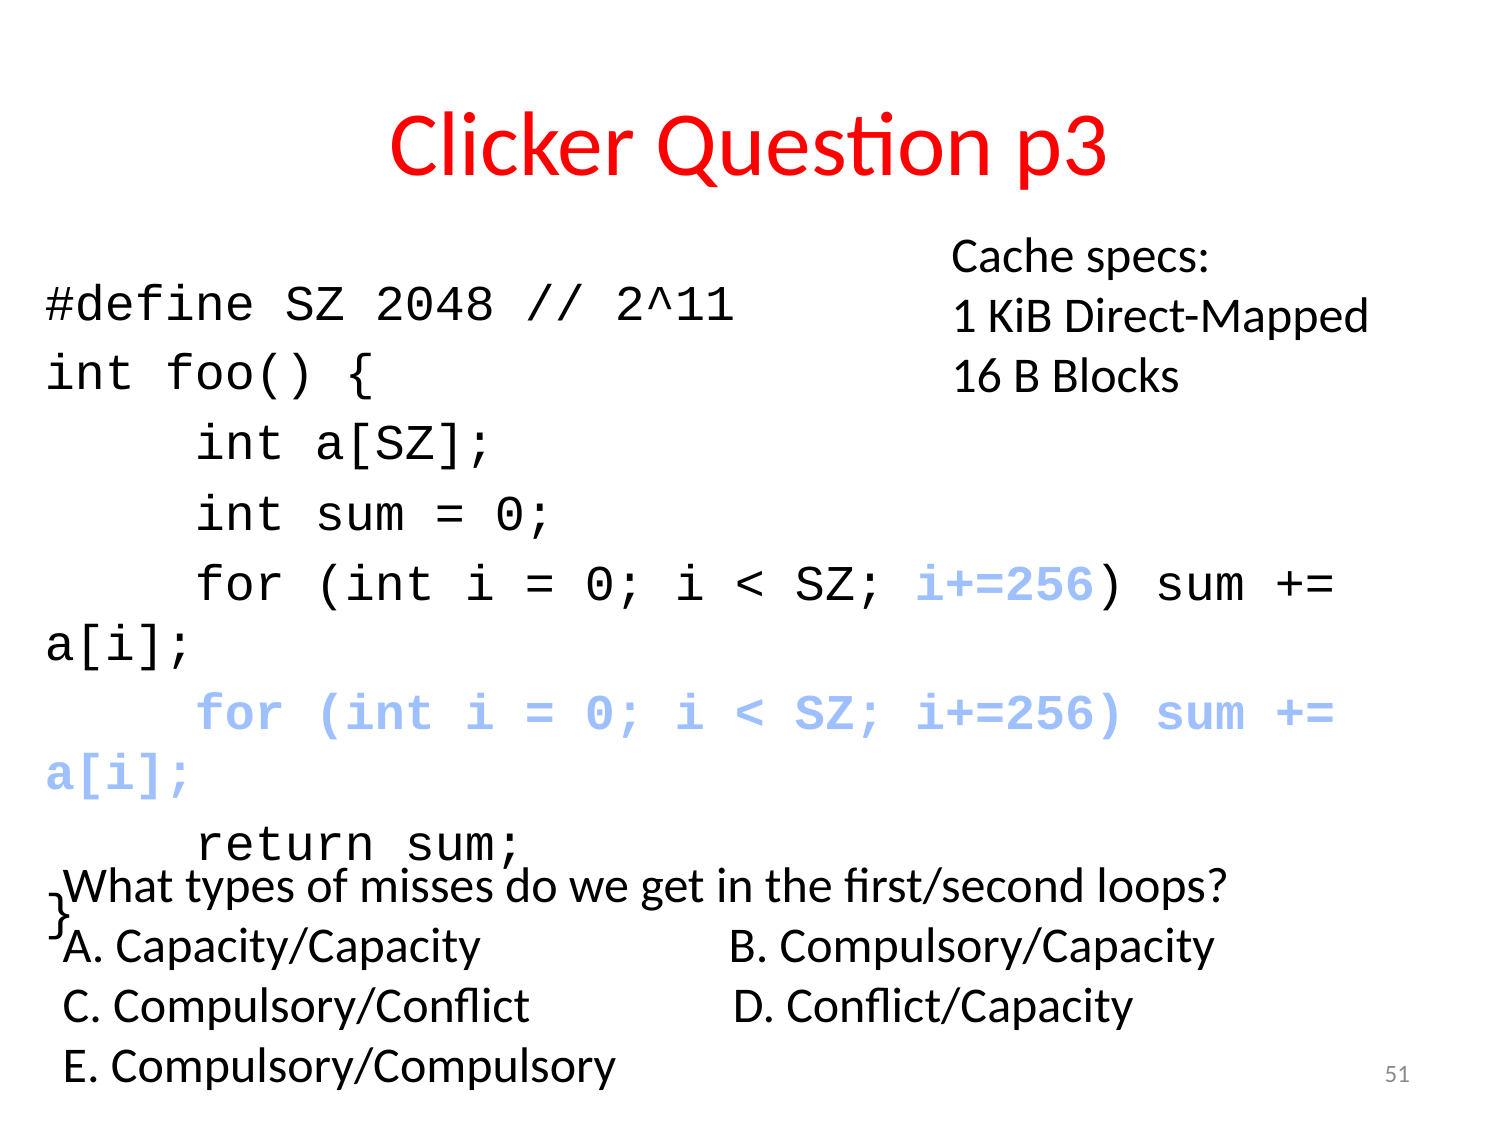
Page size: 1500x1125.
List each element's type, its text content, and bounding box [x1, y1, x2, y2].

text_box What types of misses do we get in the first/second loops? A. Capacity/Capacity B. Compulsory/Capacity C. Compulsory/Conflict D. Conflict/Capacity E. Compulsory/Compulsory [47, 845, 1482, 1101]
title Clicker Question p3 [75, 45, 1425, 233]
text_box Cache specs: 1 KiB Direct-Mapped 16 B Blocks [936, 215, 1452, 411]
list #define SZ 2048 // 2^11 int foo() { int a[SZ]; int sum = 0; for (int i = 0; i < SZ; i+=256) sum += a[i]; for (int i = 0; i < SZ; i+=256) sum += a[i]; return sum; } [29, 262, 1475, 1005]
